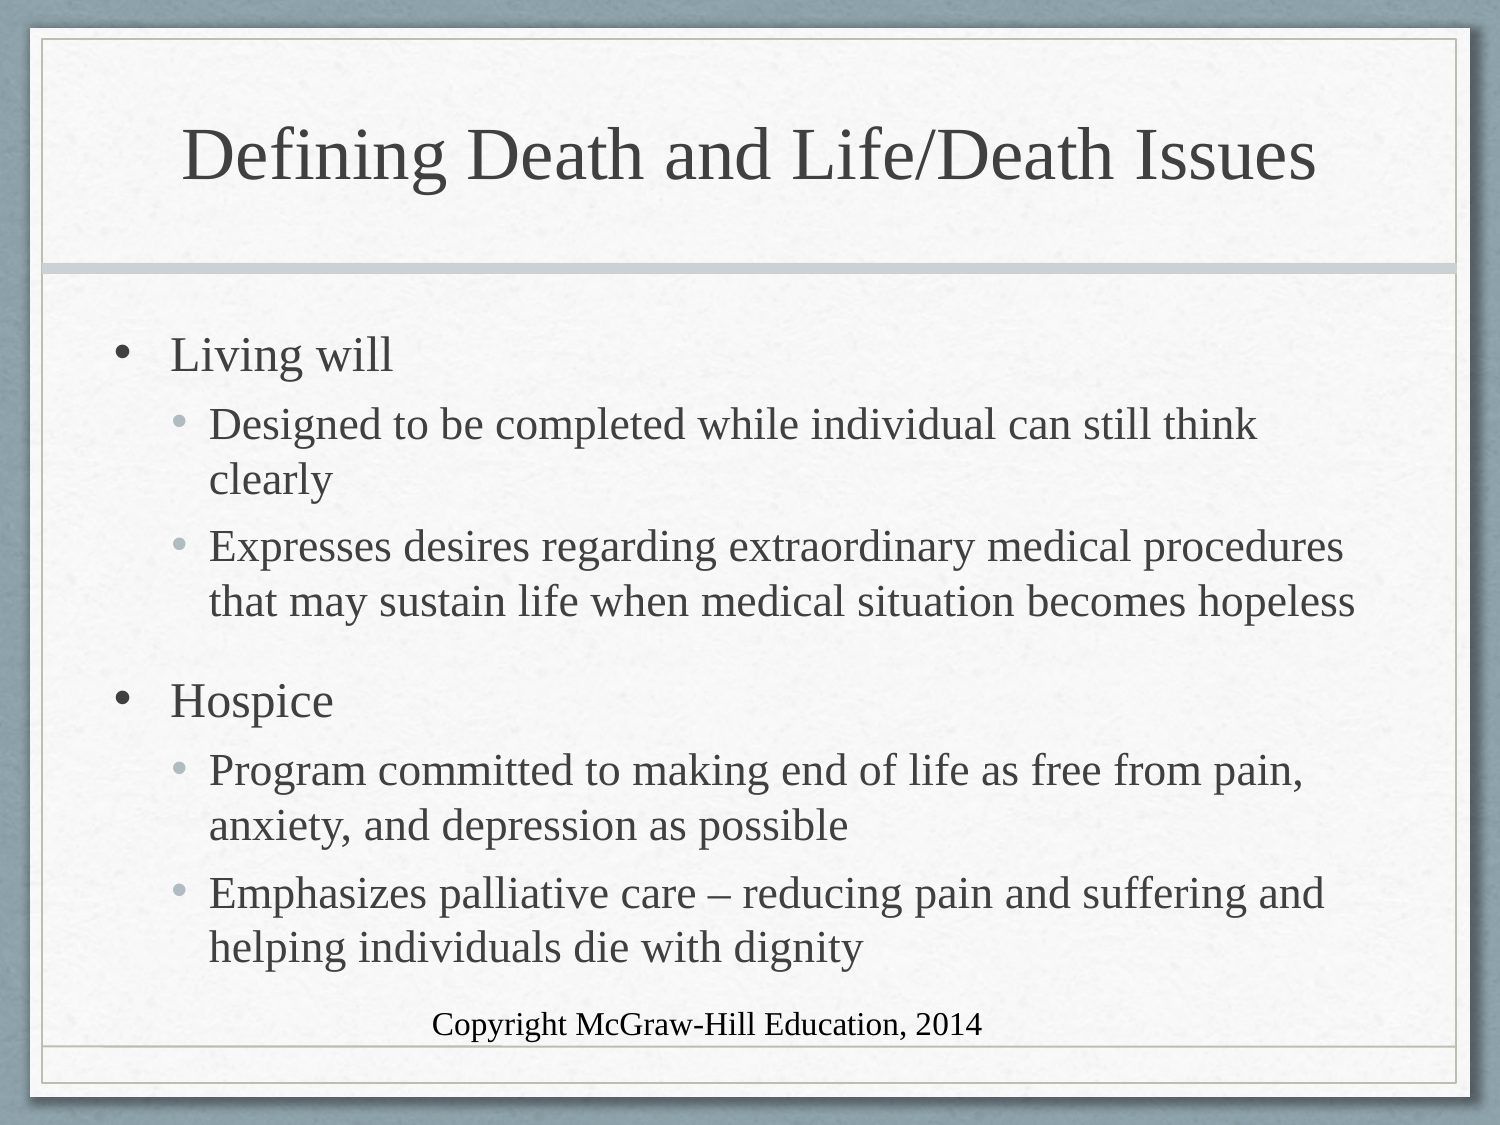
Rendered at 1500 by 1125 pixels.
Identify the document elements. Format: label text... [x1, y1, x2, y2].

picture [30, 28, 1470, 1097]
title Defining Death and Life/Death Issues [147, 40, 1353, 260]
list Living will Designed to be completed while individual can still think clearly Expresses desires regarding extraordinary medical procedures that may sustain life when medical situation becomes hopeless Hospice Program committed to making end of life as free from pain, anxiety, and depression as possible Emphasizes palliative care – reducing pain and suffering and helping individuals die with dignity [98, 313, 1396, 995]
text_box Copyright McGraw-Hill Education, 2014 [274, 994, 1141, 1050]
